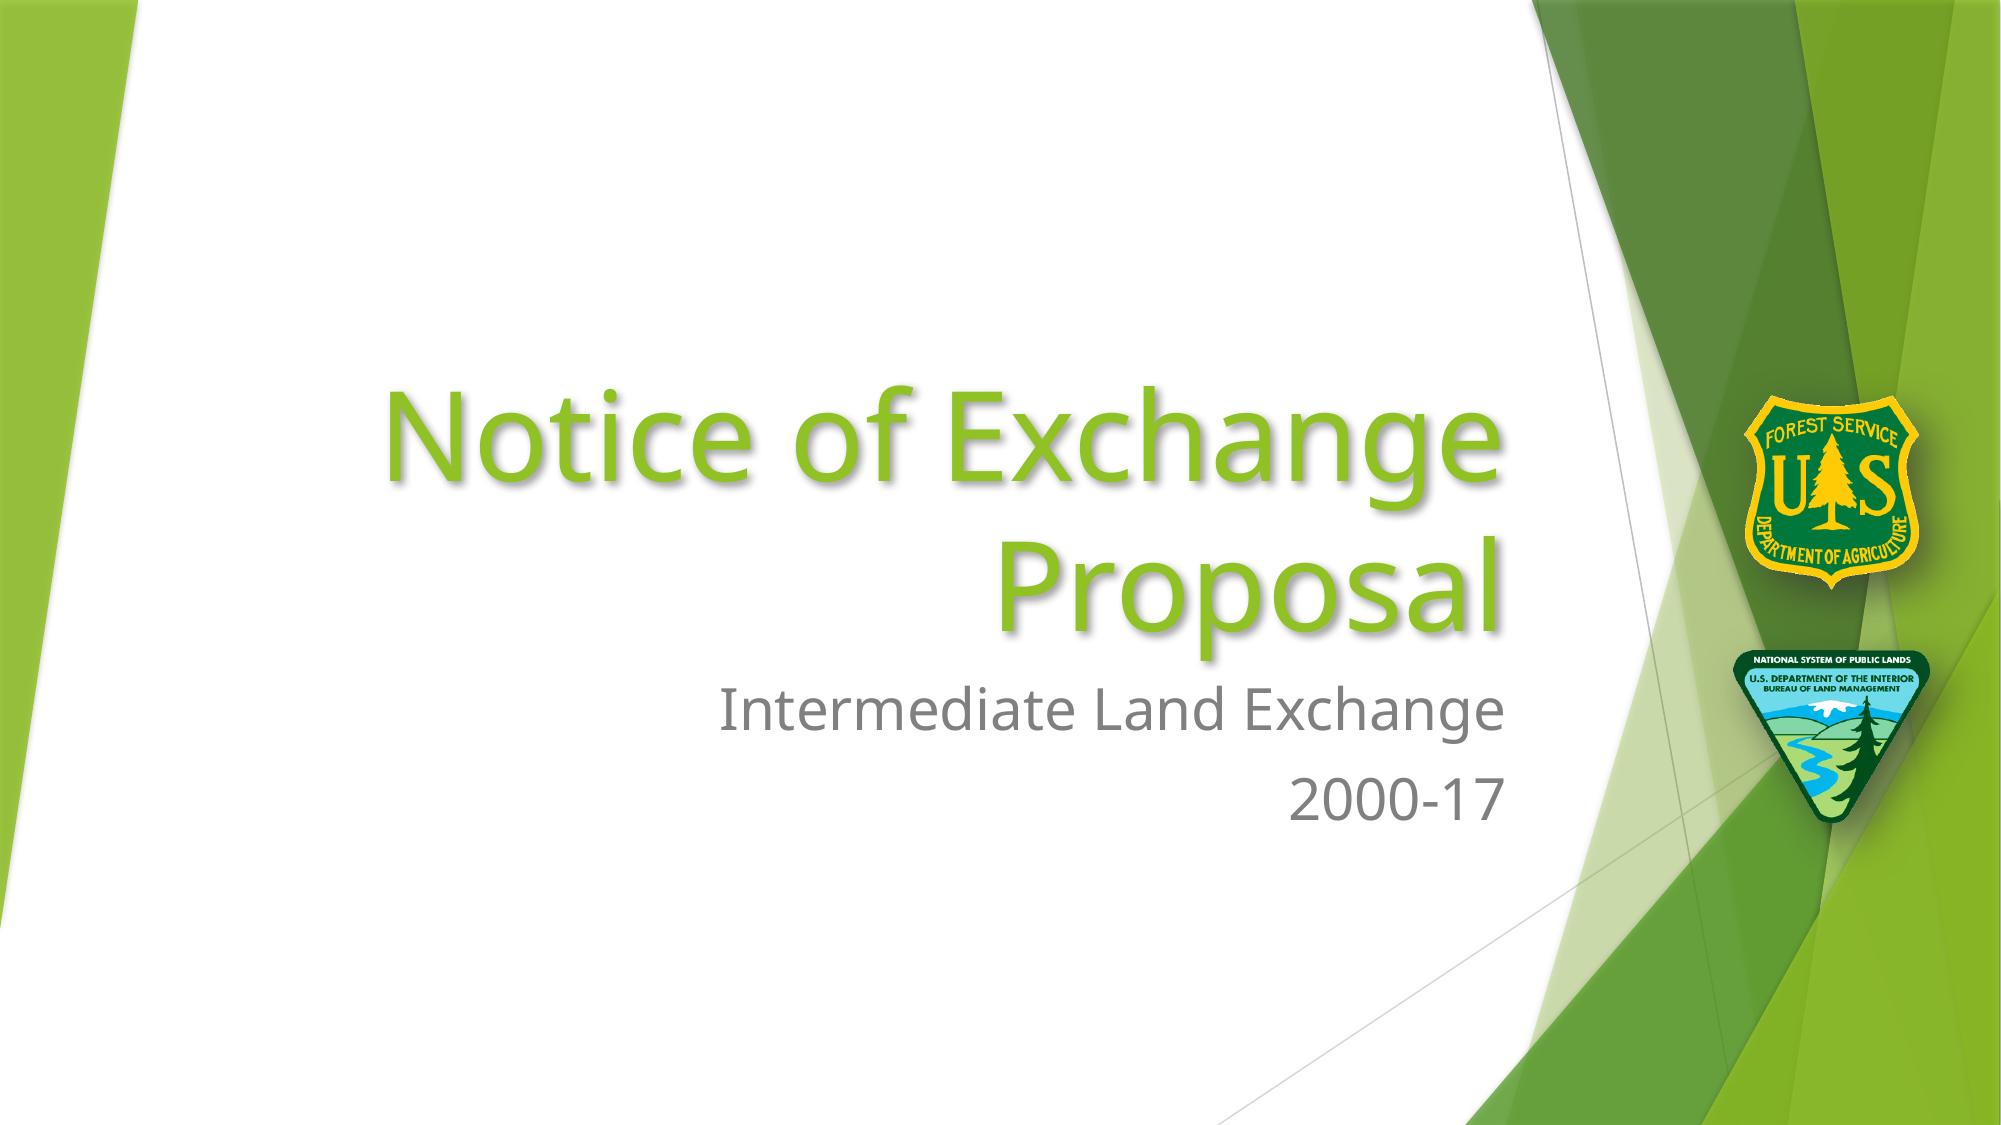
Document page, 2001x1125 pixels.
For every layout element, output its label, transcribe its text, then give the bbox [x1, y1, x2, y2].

picture [1732, 650, 1931, 824]
picture [1743, 393, 1920, 592]
title Notice of Exchange Proposal [247, 338, 1522, 664]
subtitle Intermediate Land Exchange 2000-17 [247, 664, 1522, 845]
